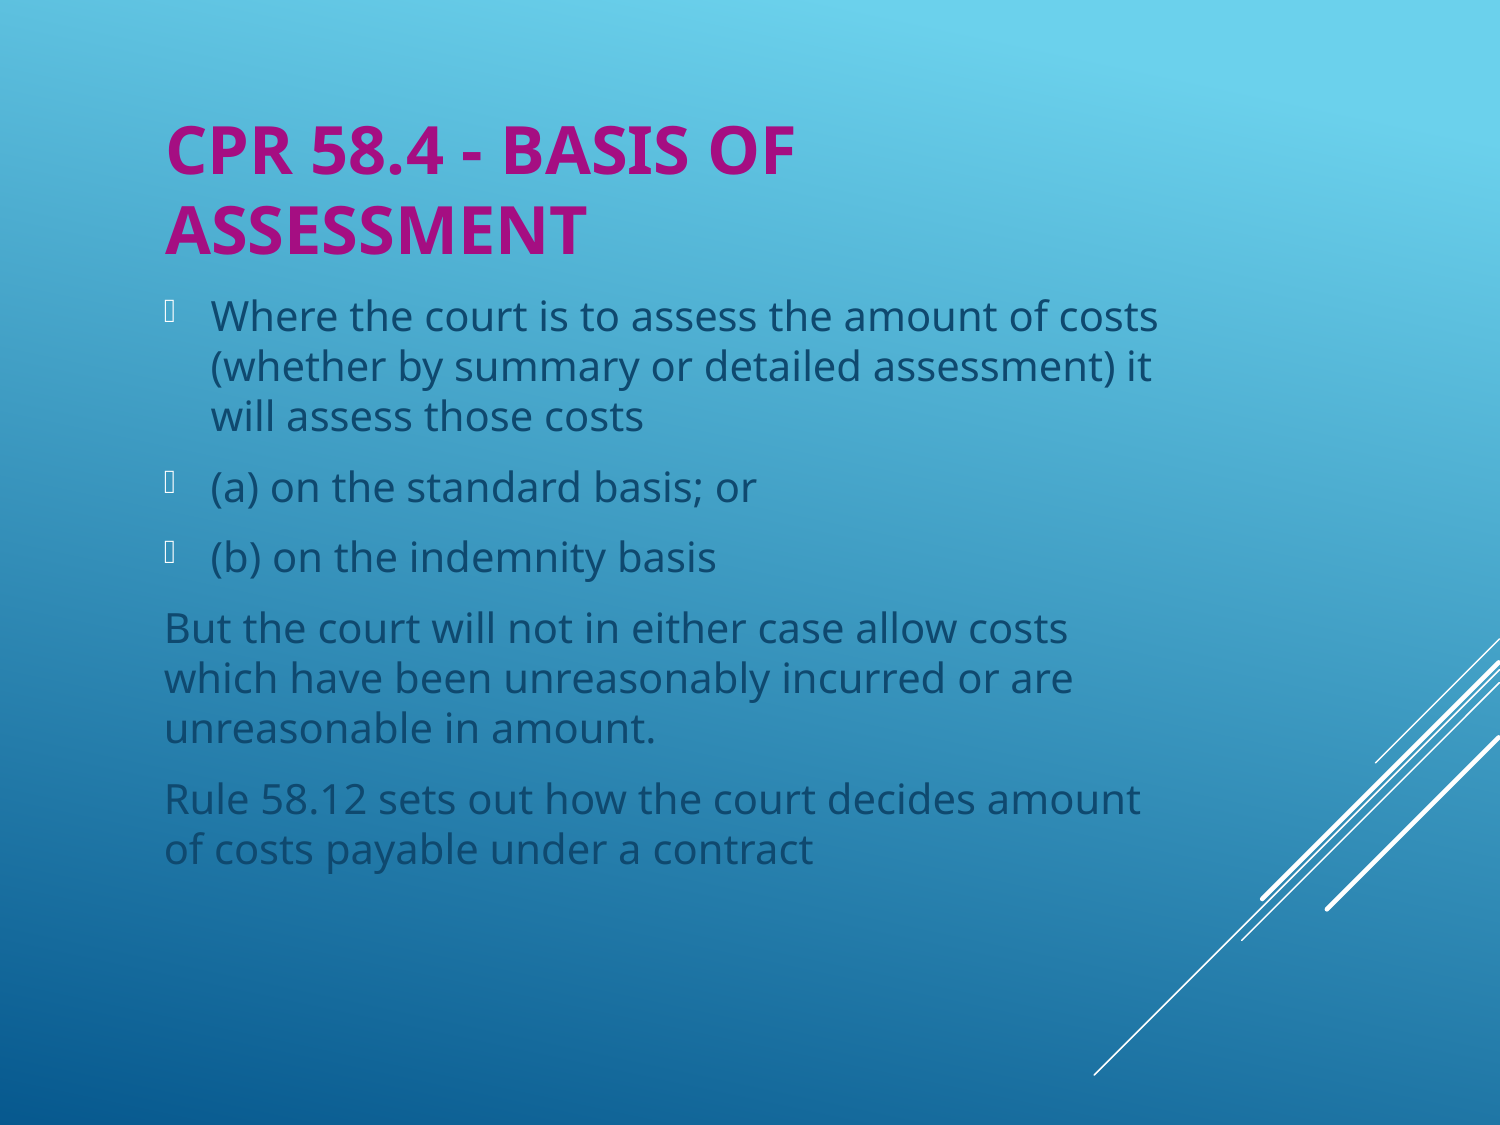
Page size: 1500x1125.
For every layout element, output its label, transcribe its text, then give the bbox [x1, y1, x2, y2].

title CPR 58.4 - BASIS OF ASSESSMENT [150, 62, 1226, 313]
list Where the court is to assess the amount of costs (whether by summary or detailed assessment) it will assess those costs (a) on the standard basis; or (b) on the indemnity basis But the court will not in either case allow costs which have been unreasonably incurred or are unreasonable in amount. Rule 58.12 sets out how the court decides amount of costs payable under a contract [148, 224, 1187, 938]
